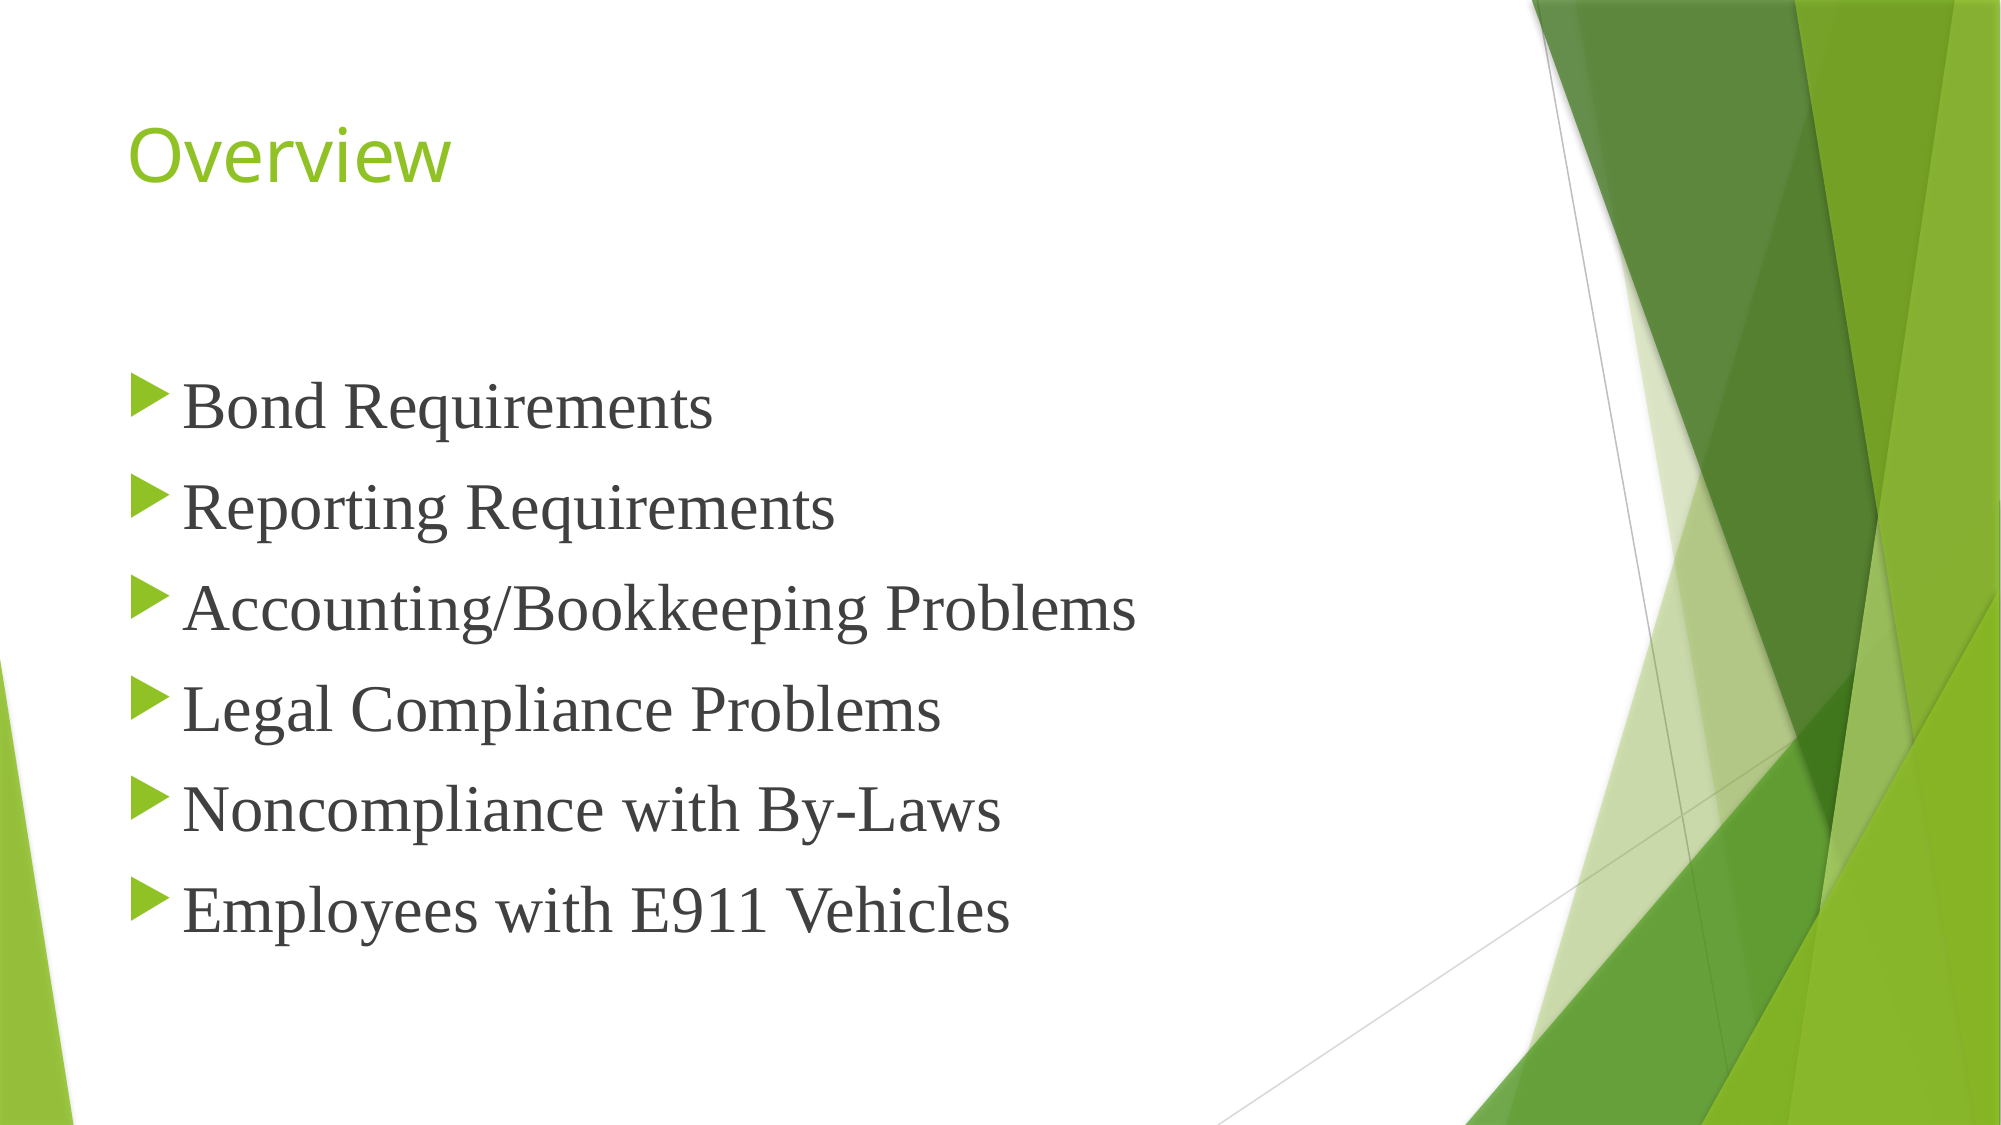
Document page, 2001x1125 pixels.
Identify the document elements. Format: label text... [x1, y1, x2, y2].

list Bond Requirements Reporting Requirements Accounting/Bookkeeping Problems Legal Compliance Problems Noncompliance with By-Laws Employees with E911 Vehicles [111, 354, 1522, 992]
title Overview [111, 99, 1522, 317]
